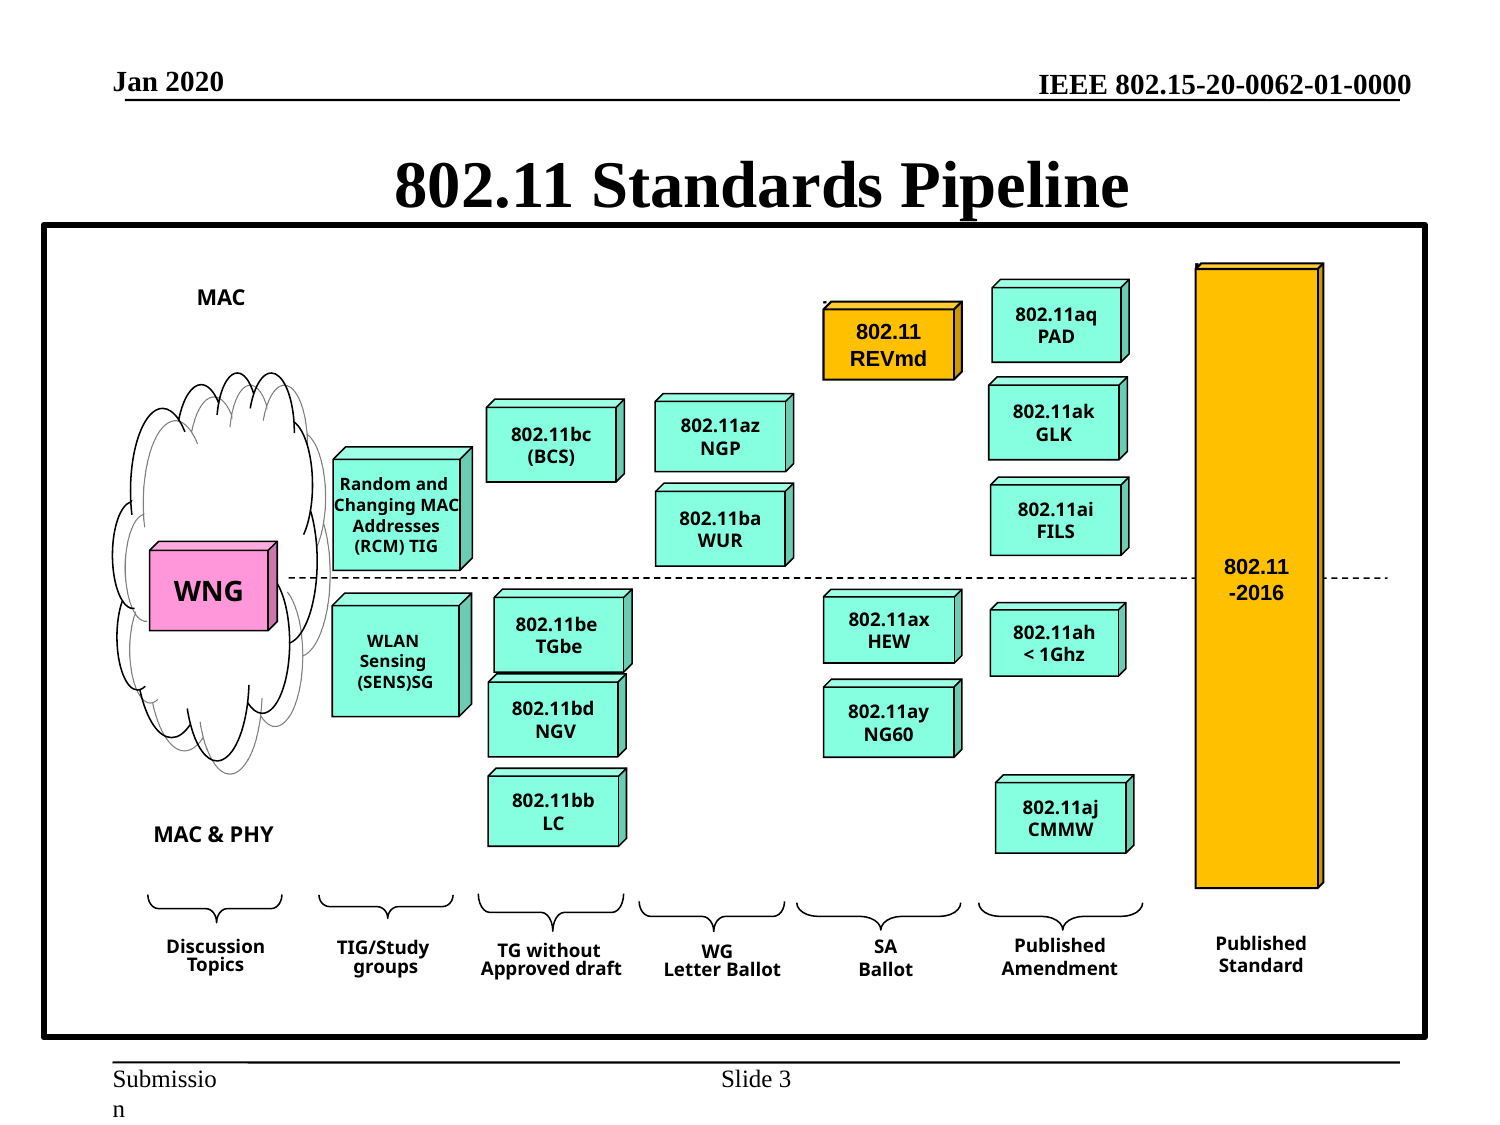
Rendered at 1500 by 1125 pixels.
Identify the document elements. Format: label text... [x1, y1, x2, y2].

slide_number Slide 3 [714, 1062, 799, 1093]
text_box [43, 224, 1425, 1038]
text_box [112, 263, 1388, 1001]
title 802.11 Standards Pipeline [284, 140, 1241, 221]
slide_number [112, 62, 375, 98]
